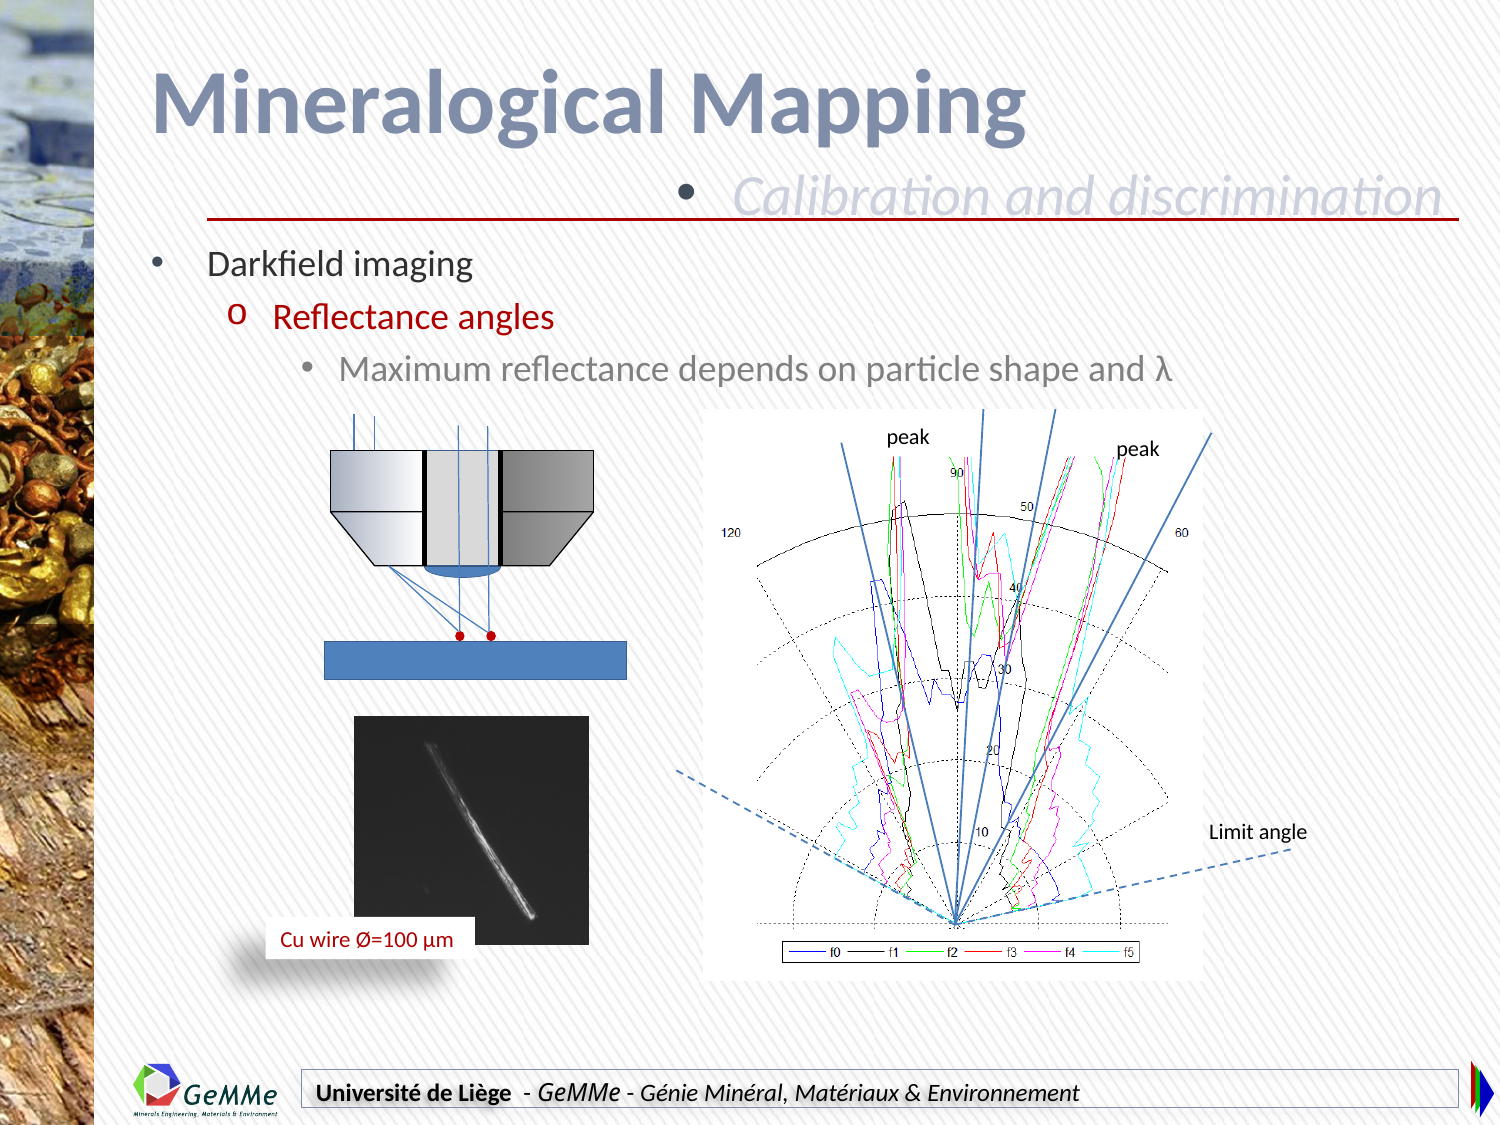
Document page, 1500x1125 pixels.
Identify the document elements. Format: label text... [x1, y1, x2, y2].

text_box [265, 408, 1429, 1063]
list Calibration and discrimination [133, 147, 1461, 246]
title Mineralogical Mapping [135, 30, 1459, 147]
picture [0, 0, 94, 1125]
picture [128, 1059, 285, 1118]
list Darkfield imaging Reflectance angles Maximum reflectance depends on particle shape and λ [135, 246, 1459, 1047]
